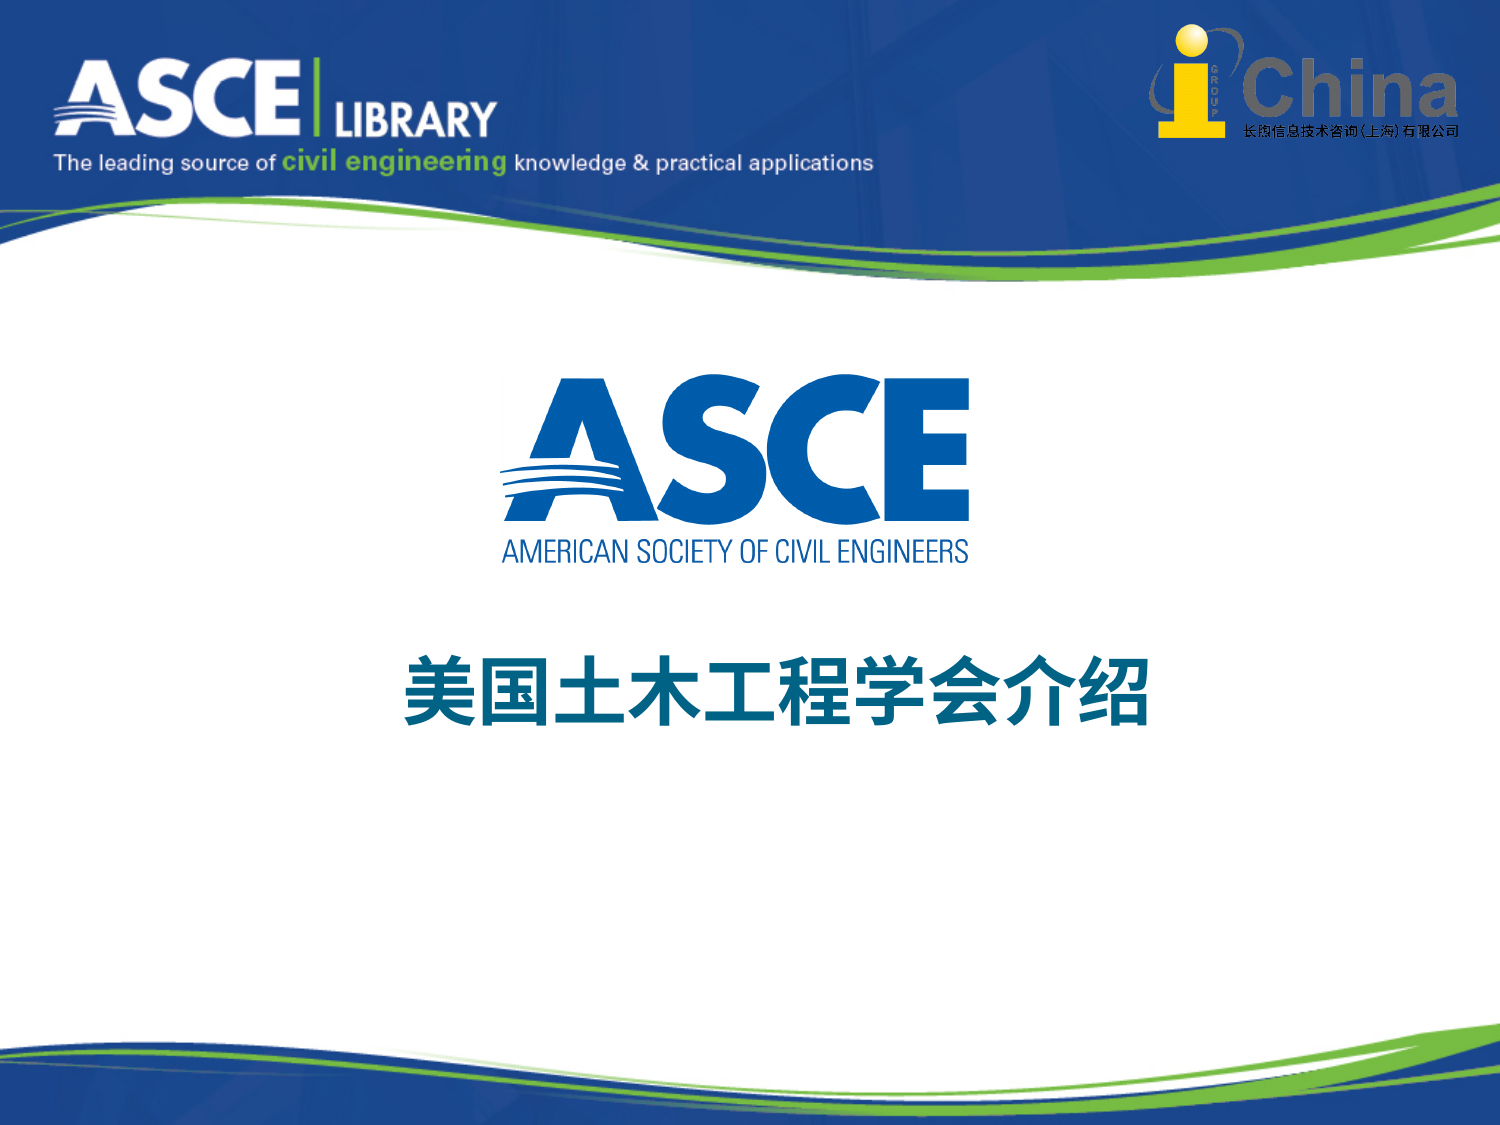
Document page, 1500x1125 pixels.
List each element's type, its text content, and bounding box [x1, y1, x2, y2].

text_box 美国土木工程学会介绍 [387, 637, 1338, 743]
picture [0, 0, 1500, 1125]
